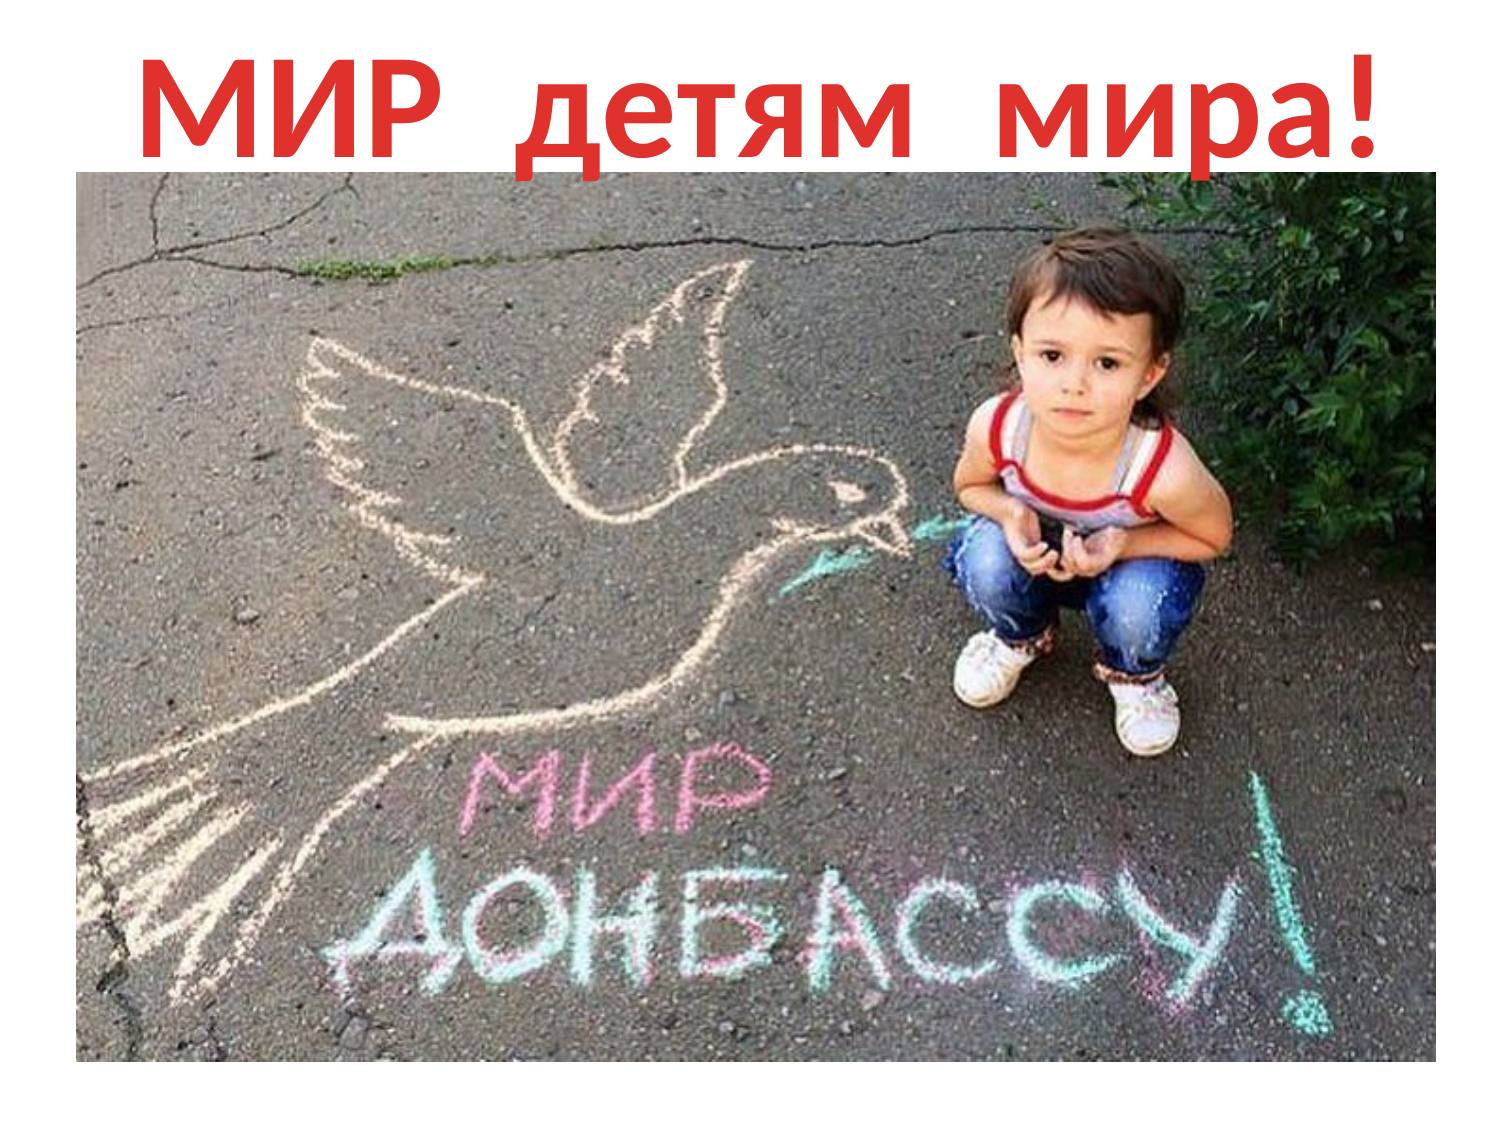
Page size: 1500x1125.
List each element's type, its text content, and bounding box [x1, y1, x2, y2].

picture [76, 172, 1436, 1062]
text_box МИР детям мира! [53, 0, 1471, 195]
